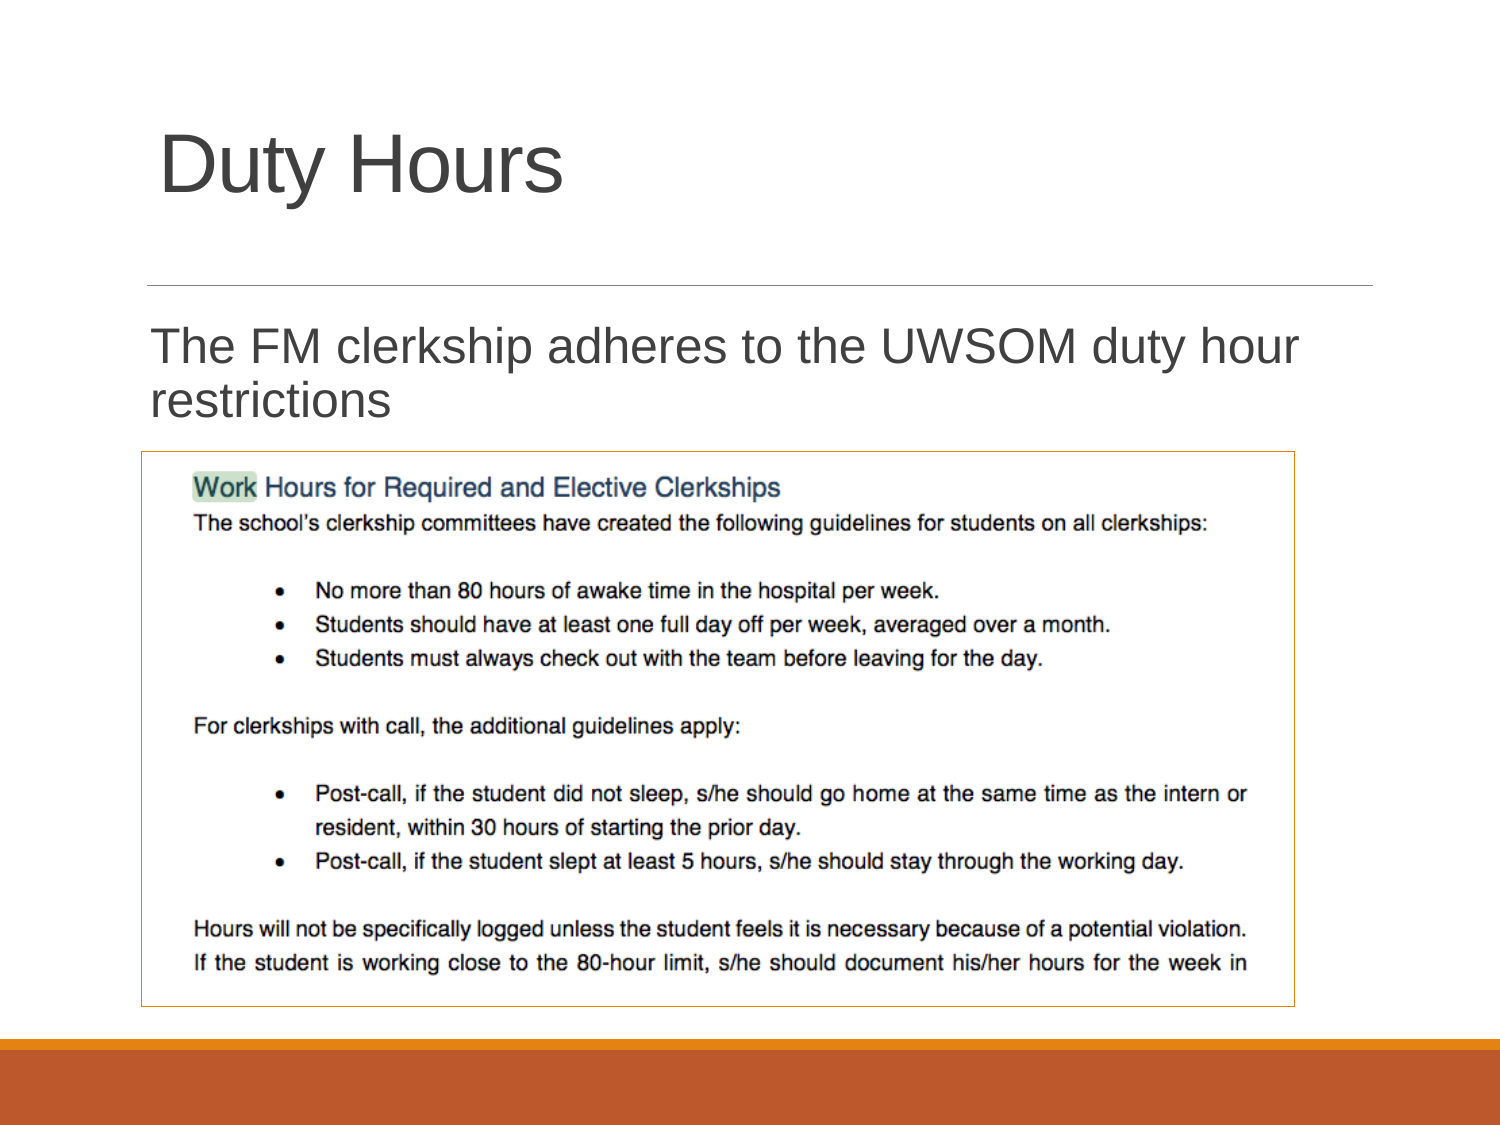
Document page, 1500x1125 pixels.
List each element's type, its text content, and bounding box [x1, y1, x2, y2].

list The FM clerkship adheres to the UWSOM duty hour restrictions [135, 312, 1301, 966]
title Duty Hours [135, 47, 589, 286]
picture [140, 450, 1296, 1008]
